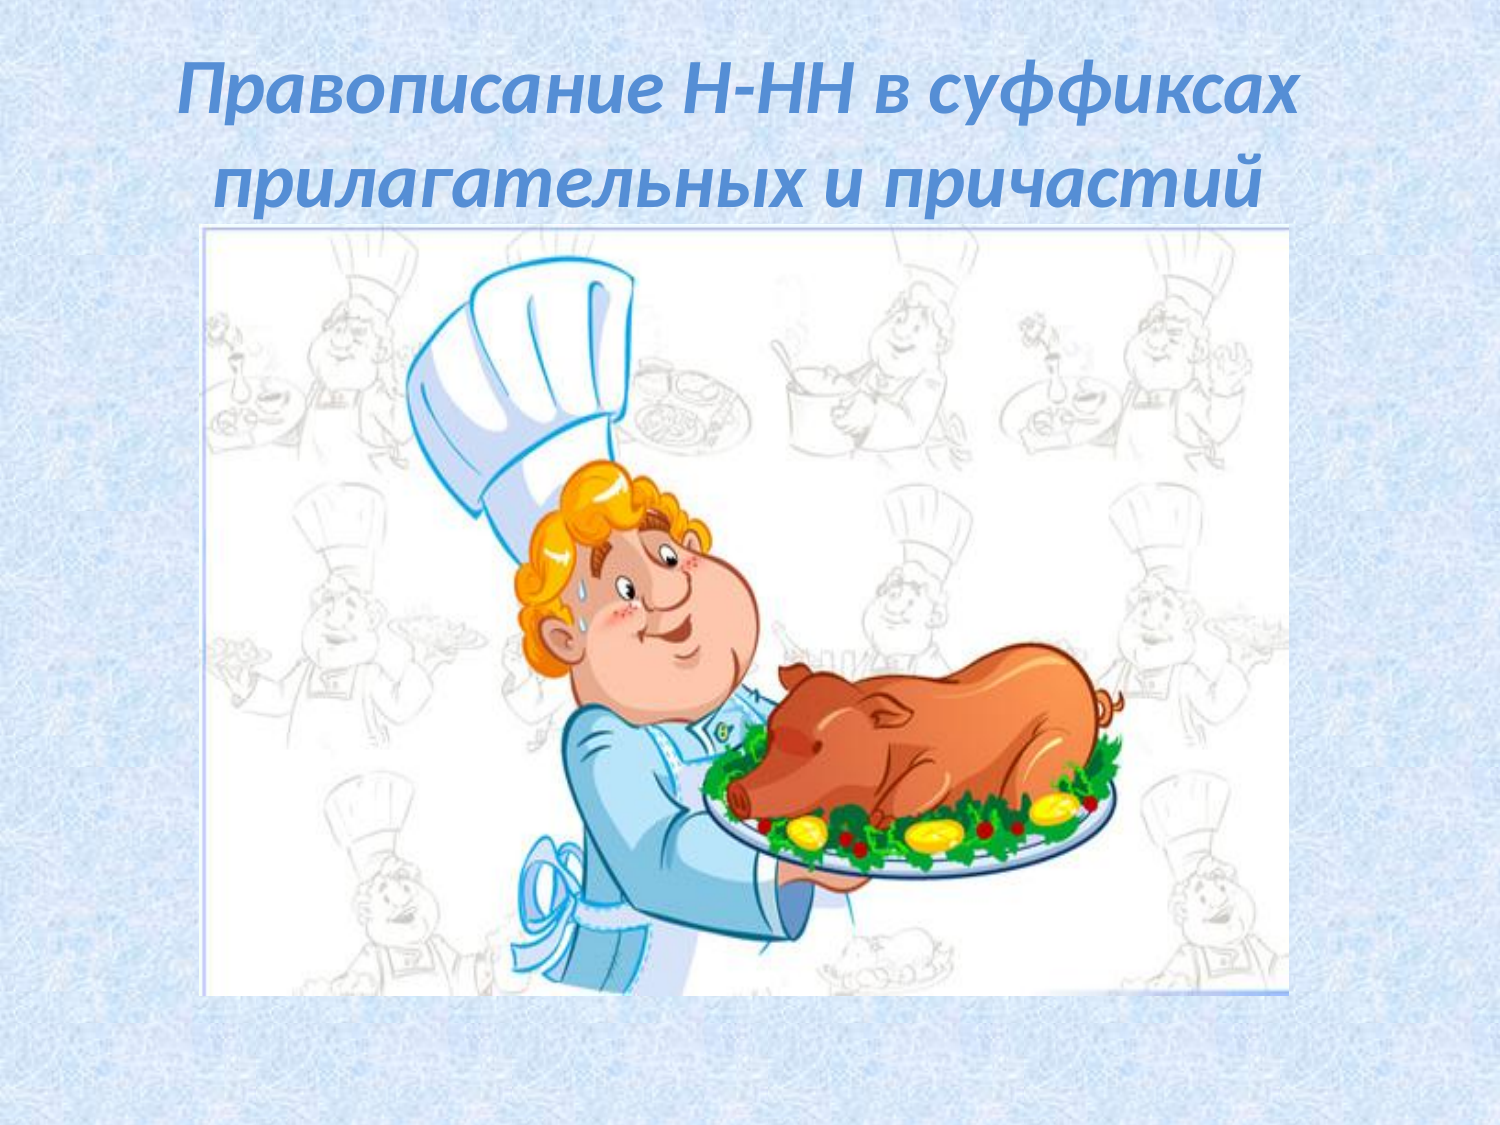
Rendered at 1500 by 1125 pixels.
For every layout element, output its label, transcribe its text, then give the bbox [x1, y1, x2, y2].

title Правописание Н-НН в суффиксах прилагательных и причастий [152, 23, 1325, 235]
picture [0, 0, 1500, 1125]
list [198, 224, 1290, 997]
